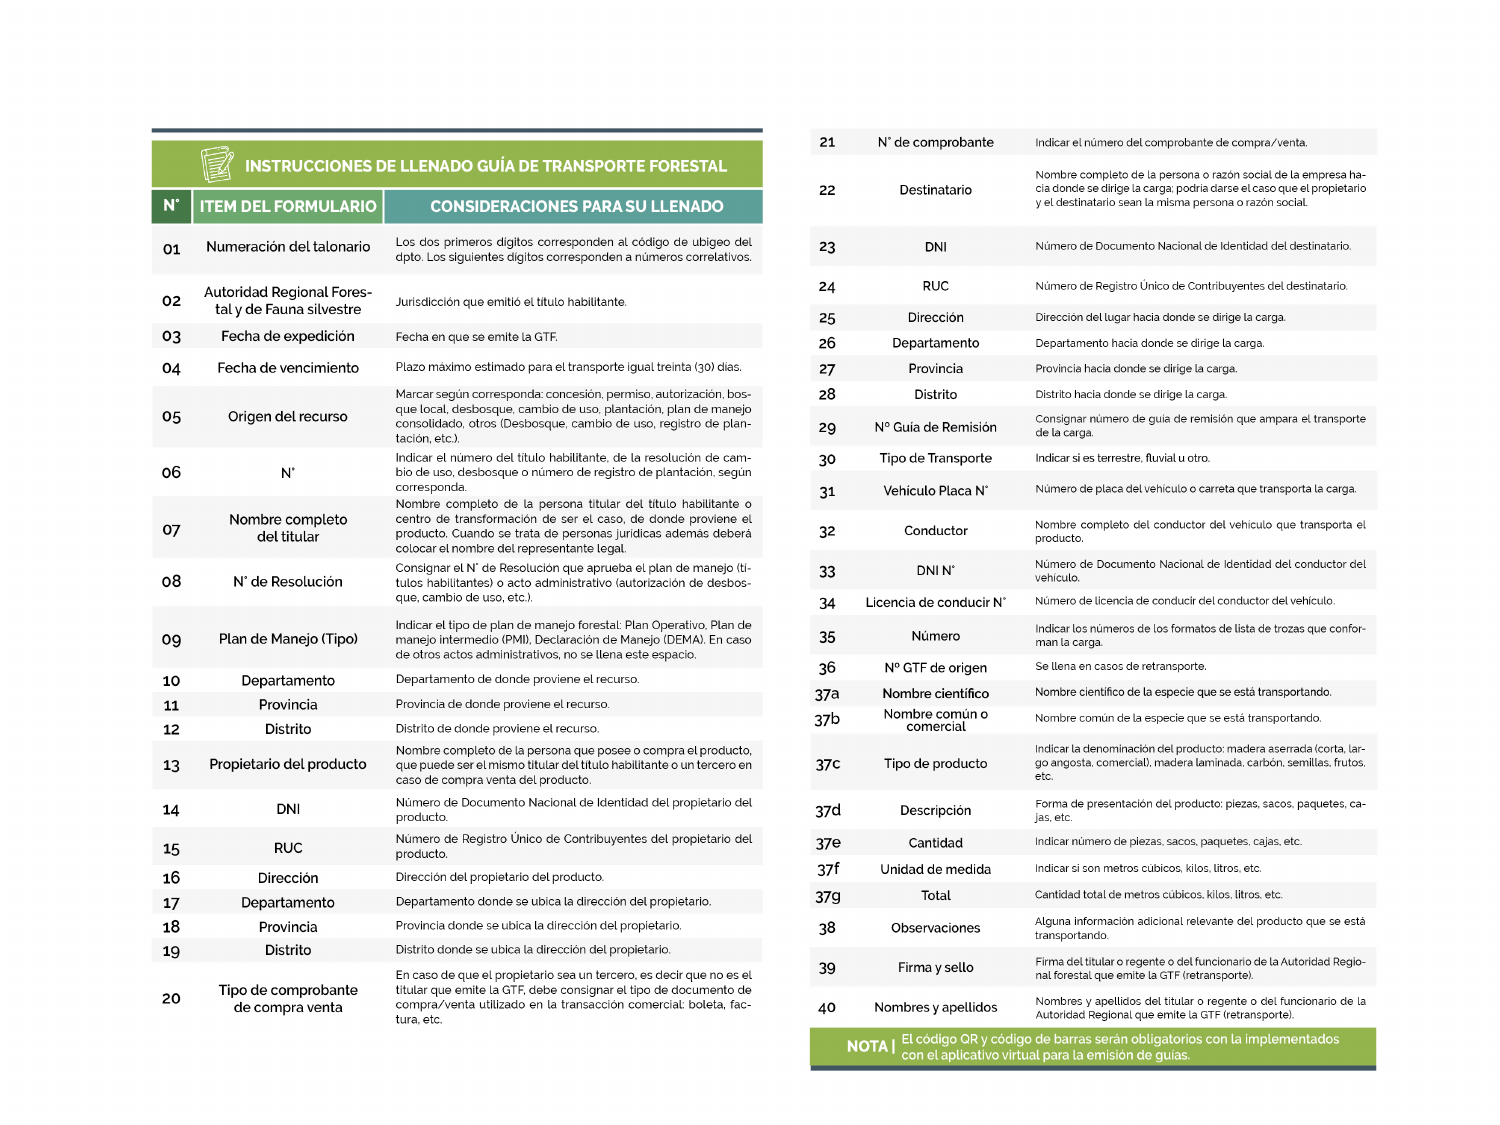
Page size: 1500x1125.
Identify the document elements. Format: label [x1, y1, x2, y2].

list [0, 0, 1500, 1125]
